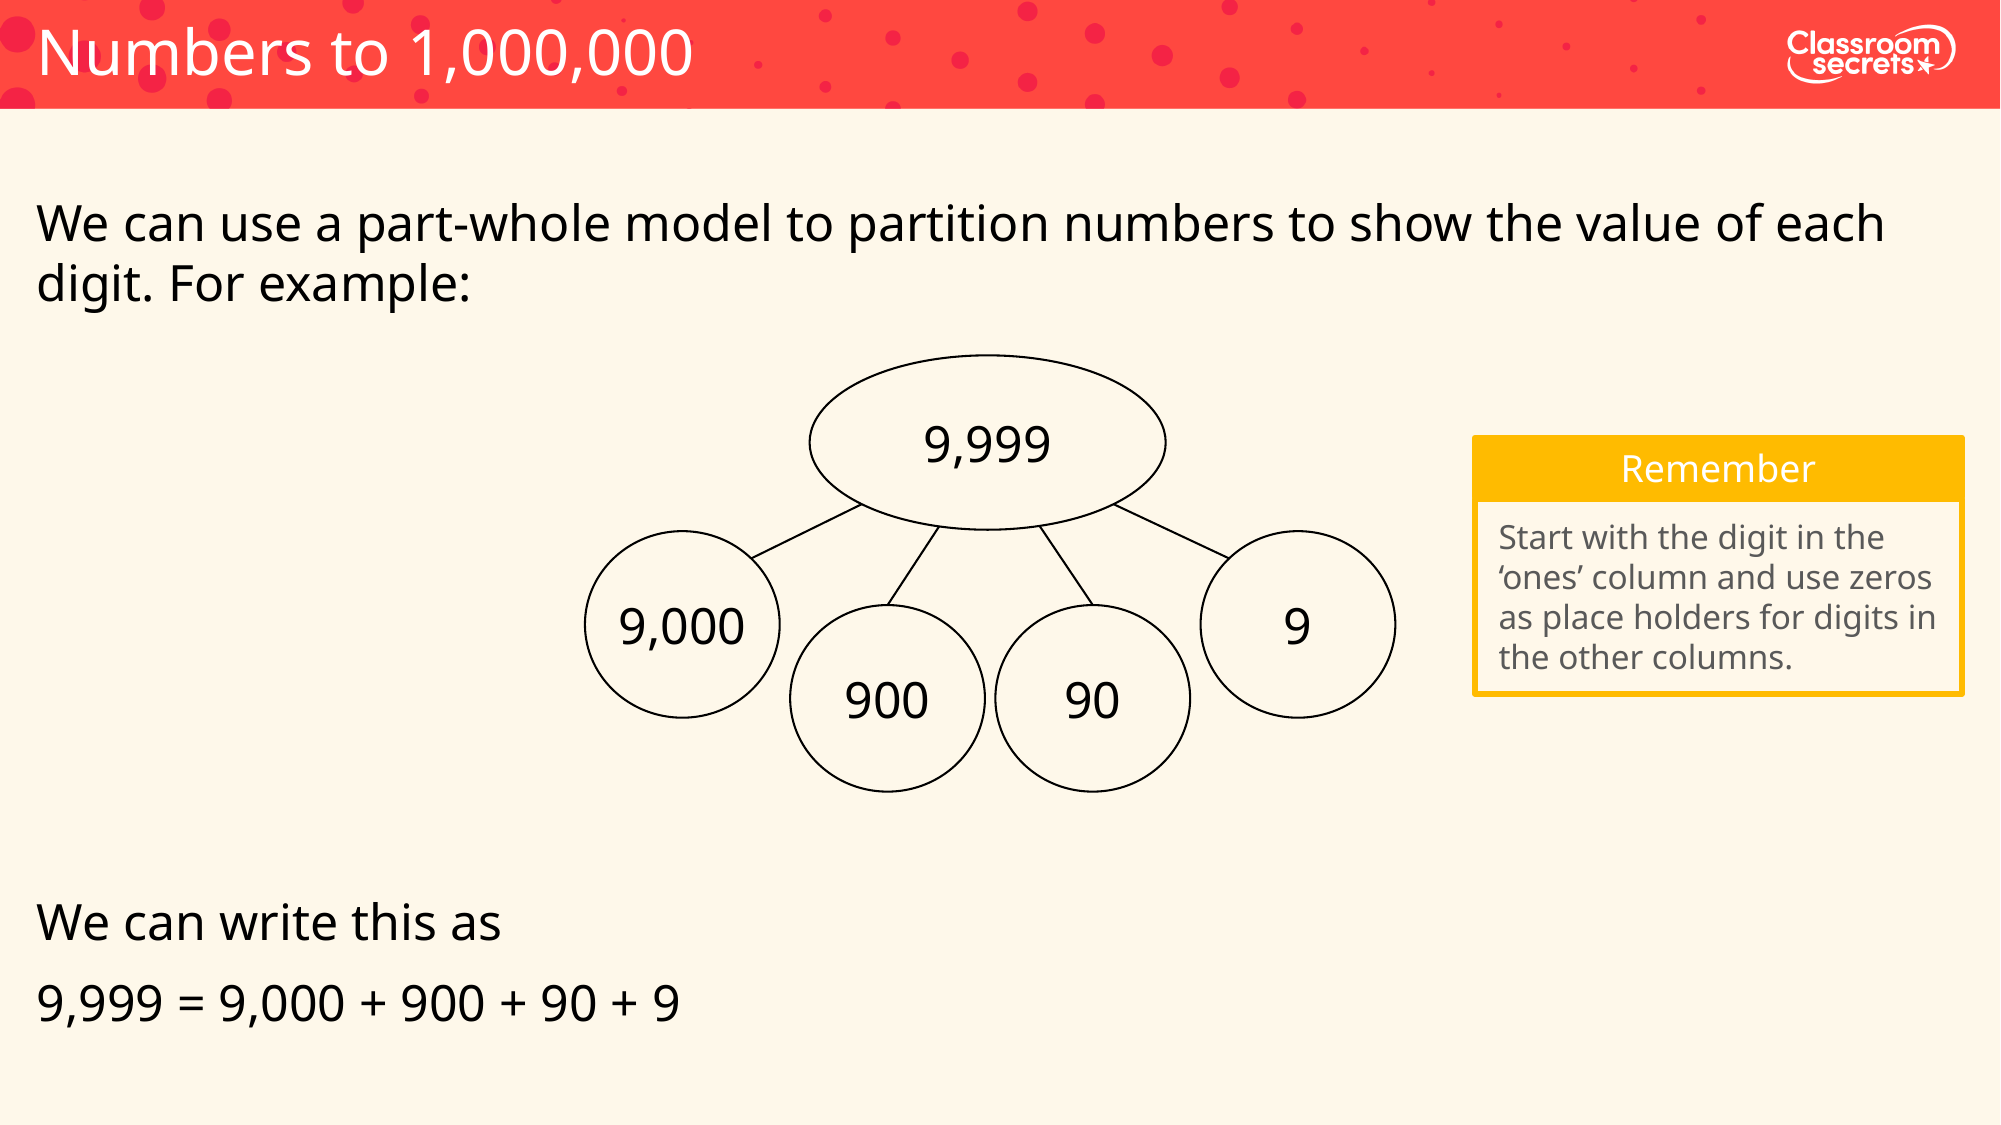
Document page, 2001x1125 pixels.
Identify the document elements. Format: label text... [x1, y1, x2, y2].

text_box 90 [994, 604, 1192, 793]
text_box 9,999 [808, 354, 1167, 531]
picture [0, 0, 2001, 1125]
text_box 9,000 [583, 530, 781, 719]
text_box 900 [789, 604, 986, 793]
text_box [1024, 504, 1093, 605]
text_box Start with the digit in the ‘ones’ column and use zeros as place holders for digits in the other columns. [1475, 498, 1962, 694]
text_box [1113, 504, 1230, 559]
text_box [751, 504, 862, 559]
text_box Remember [1475, 437, 1962, 498]
text_box We can write this as 9,999 = 9,000 + 900 + 90 + 9 [21, 883, 1919, 1070]
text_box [887, 504, 954, 605]
text_box We can use a part-whole model to partition numbers to show the value of each digit. For example: [21, 183, 1919, 245]
text_box Numbers to 1,000,000 [21, 12, 1328, 97]
text_box 9 [1199, 530, 1397, 719]
